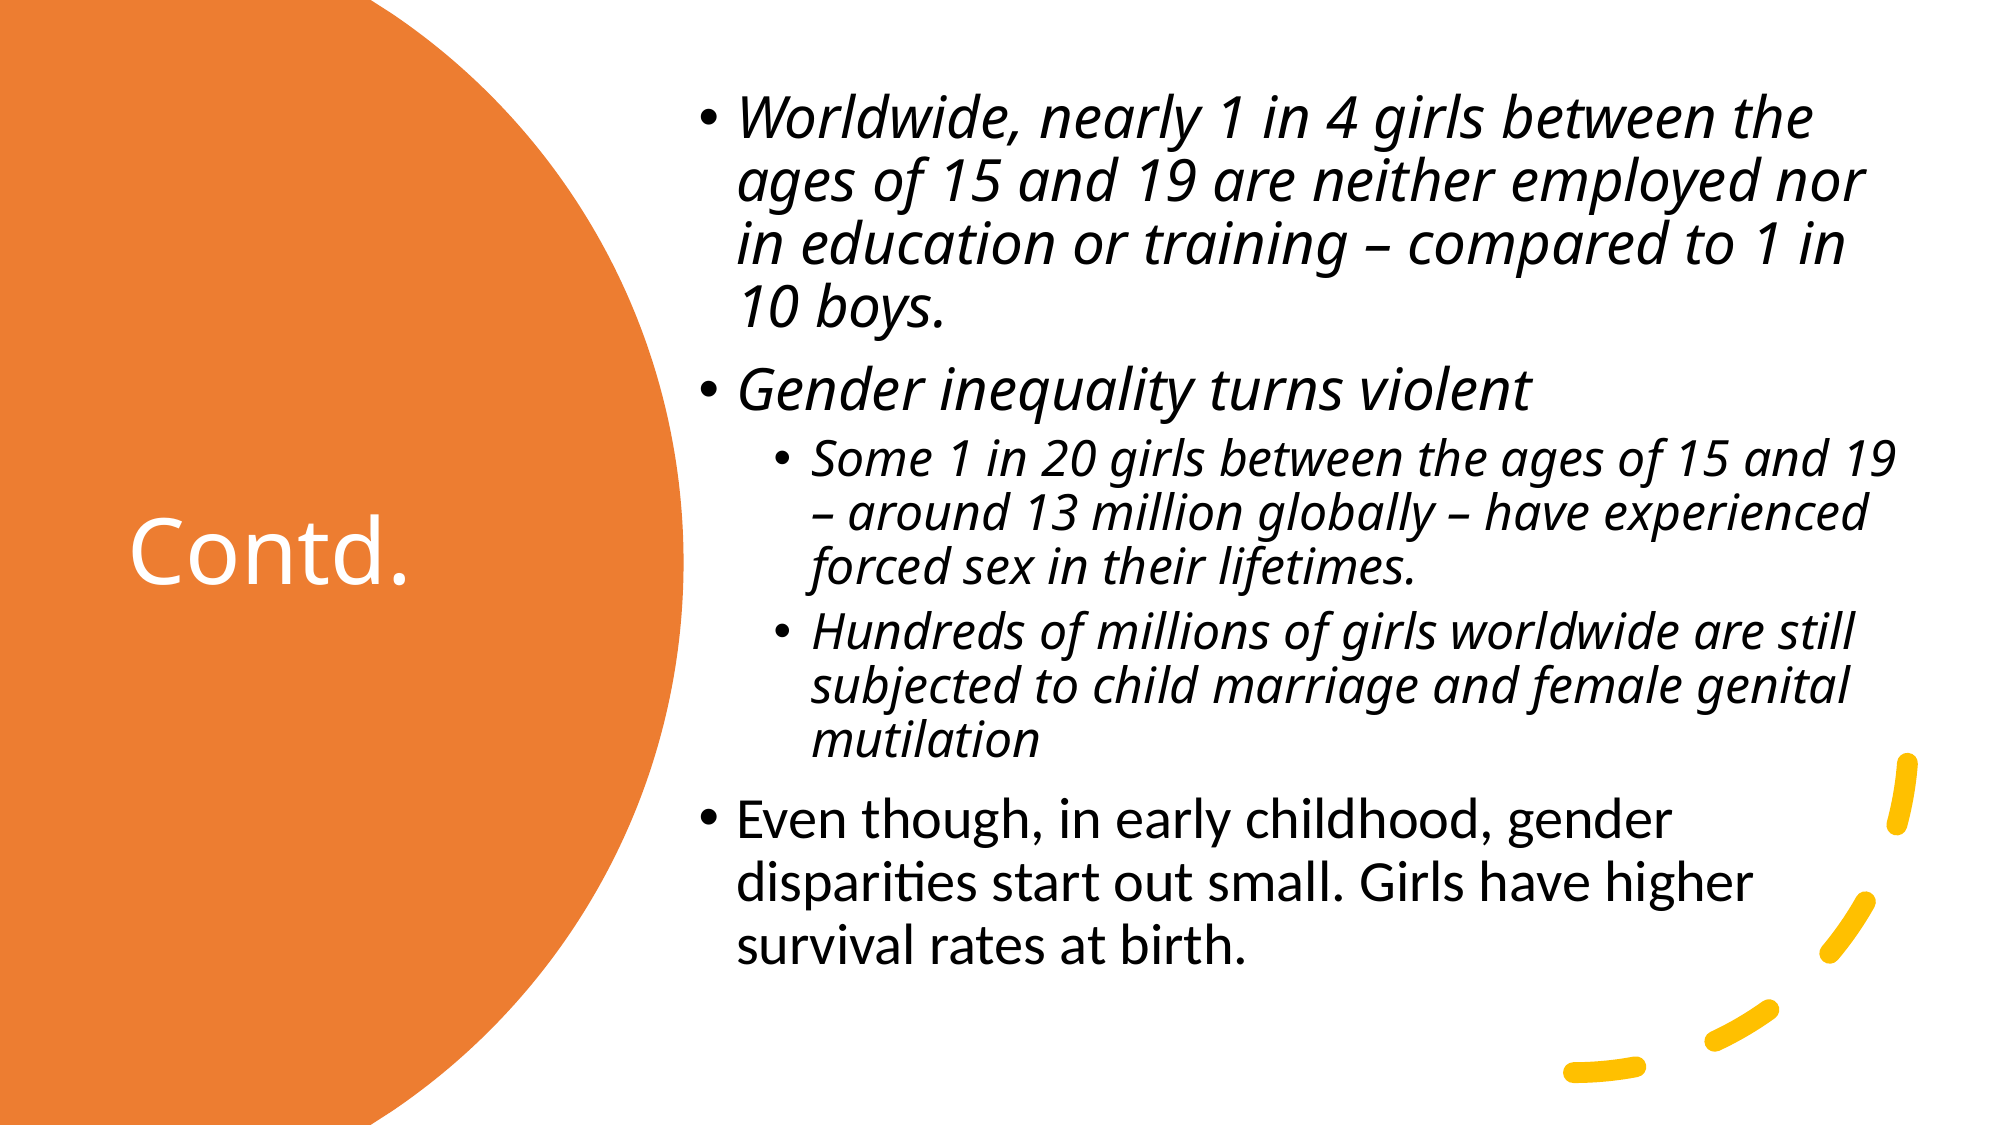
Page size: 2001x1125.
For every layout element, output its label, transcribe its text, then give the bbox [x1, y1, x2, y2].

text_box [374, 0, 2000, 1125]
list Worldwide, nearly 1 in 4 girls between the ages of 15 and 19 are neither employed nor in education or training – compared to 1 in 10 boys. Gender inequality turns violent Some 1 in 20 girls between the ages of 15 and 19 – around 13 million globally – have experienced forced sex in their lifetimes. Hundreds of millions of girls worldwide are still subjected to child marriage and female genital mutilation Even though, in early childhood, gender disparities start out small. Girls have higher survival rates at birth. [683, 52, 1938, 1014]
text_box [1572, 1014, 1764, 1074]
text_box [0, 0, 683, 1125]
title Contd. [112, 189, 568, 921]
